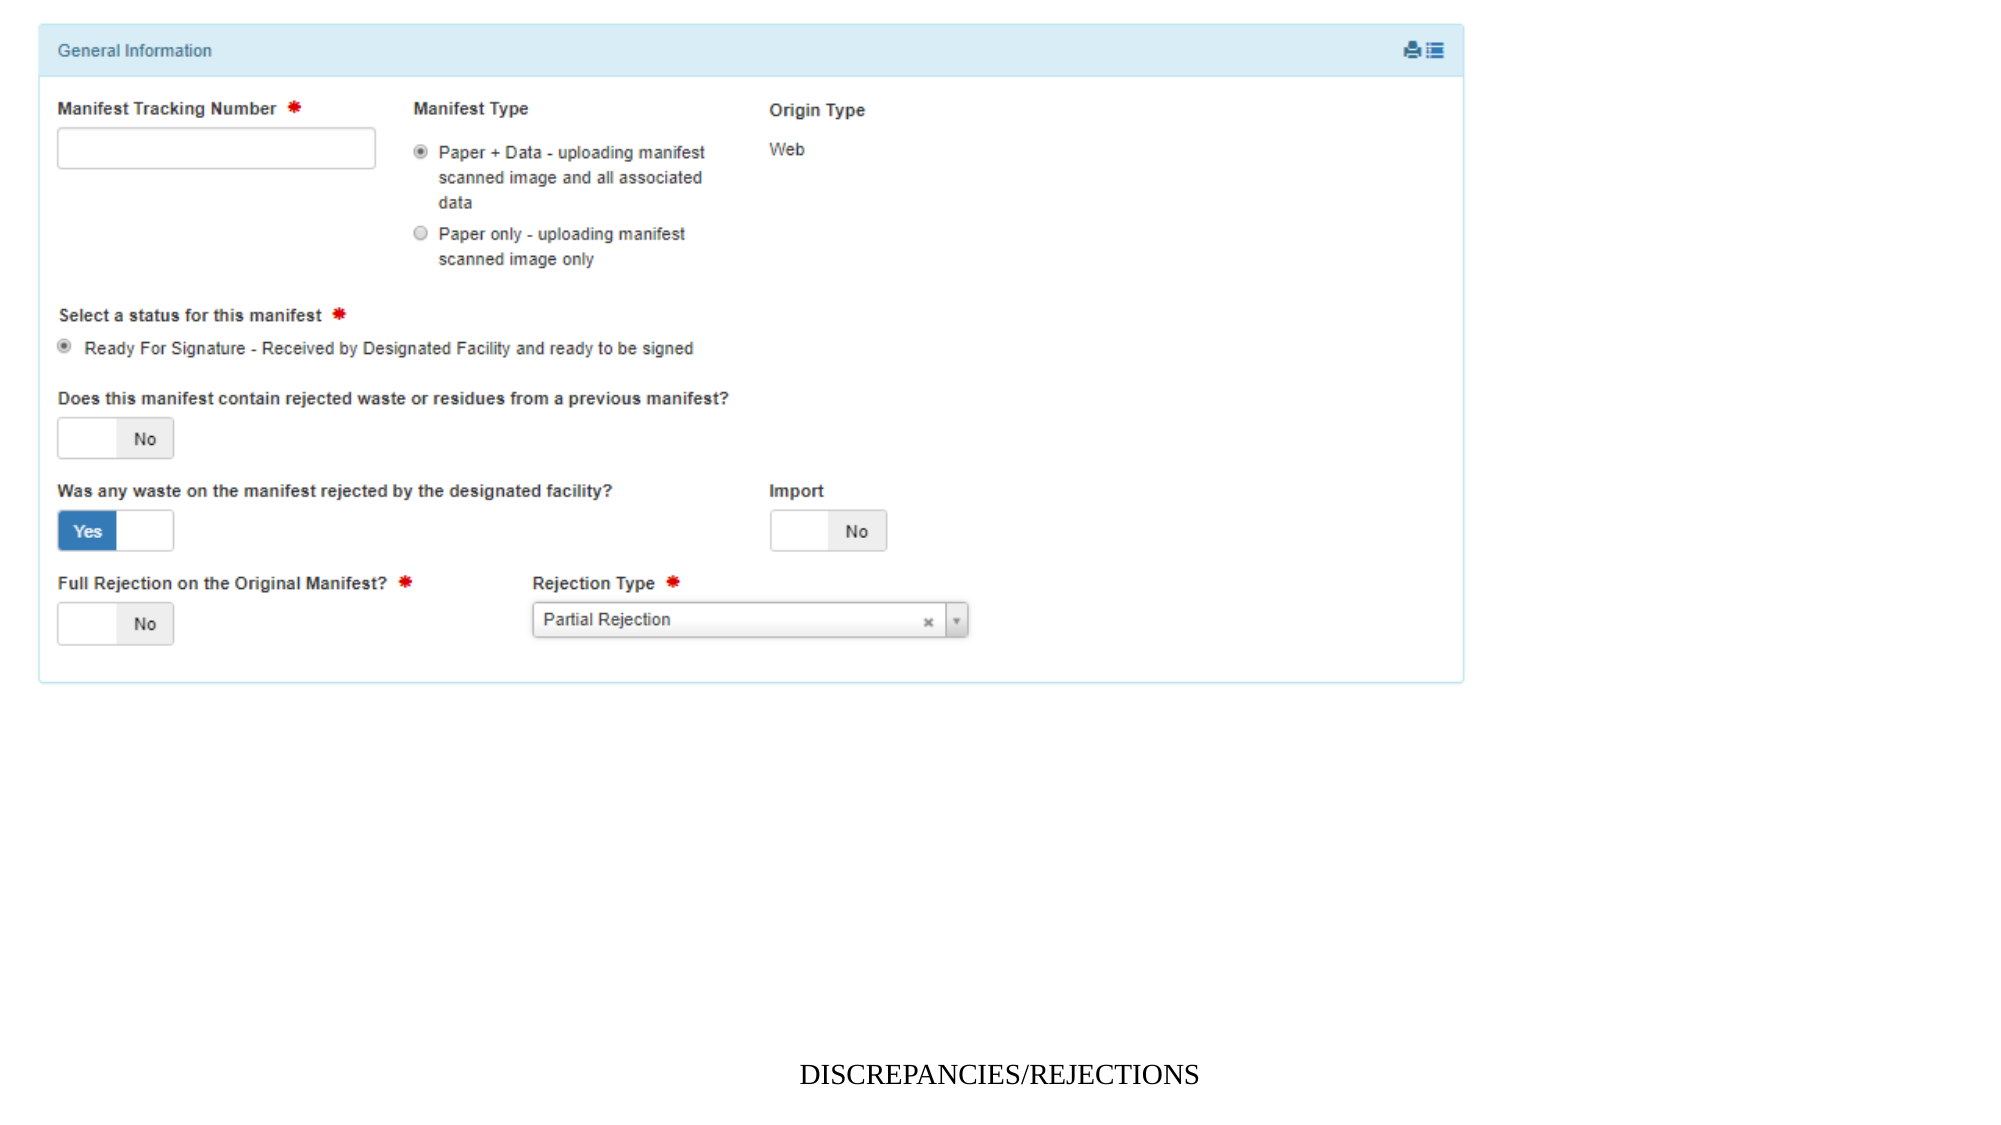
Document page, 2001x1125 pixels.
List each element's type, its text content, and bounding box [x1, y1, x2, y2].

picture [26, 13, 1471, 693]
footer DISCREPANCIES/REJECTIONS [662, 1042, 1338, 1103]
